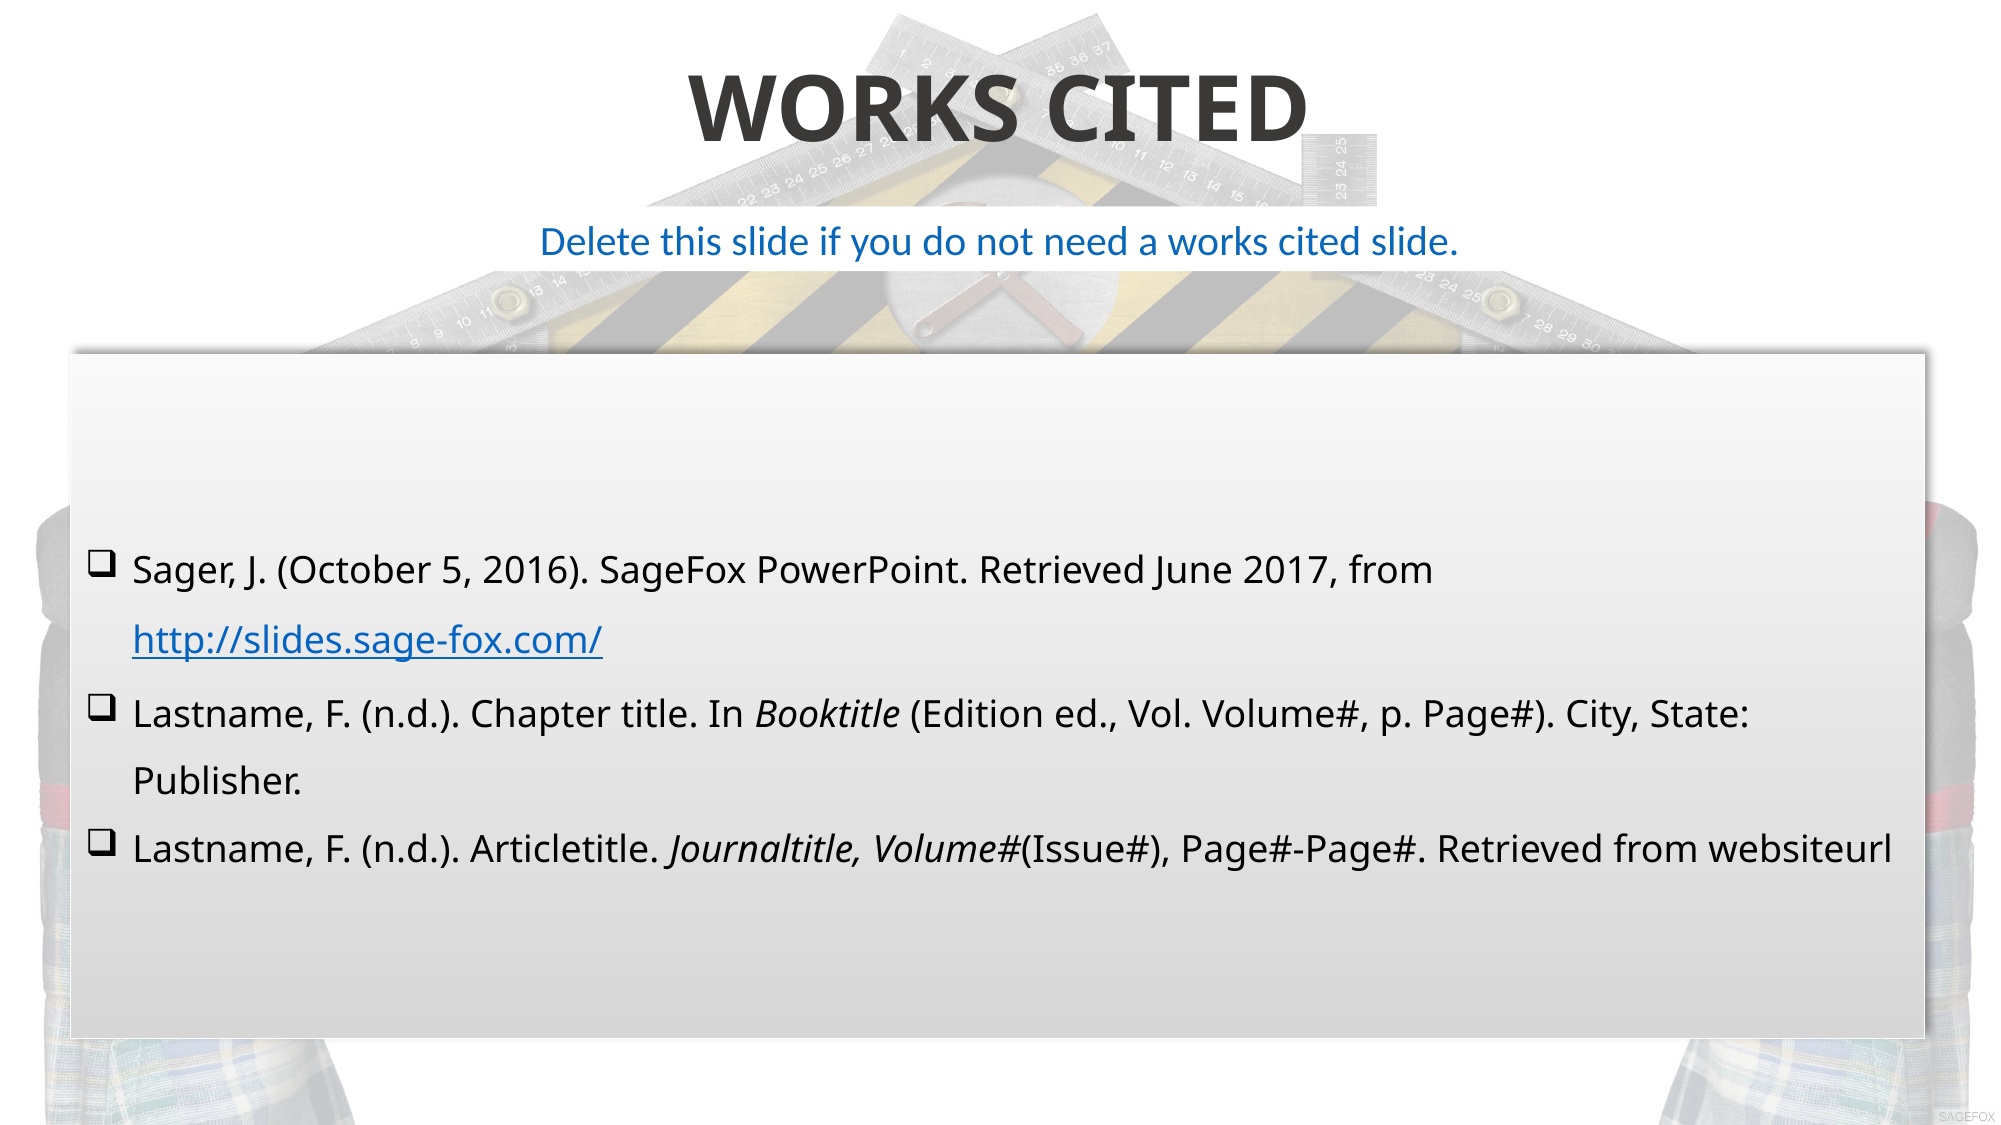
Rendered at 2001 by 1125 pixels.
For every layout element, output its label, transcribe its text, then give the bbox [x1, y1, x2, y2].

text_box Delete this slide if you do not need a works cited slide. [472, 206, 1528, 272]
text_box Sager, J. (October 5, 2016). SageFox PowerPoint. Retrieved June 2017, from http://slides.sage-fox.com/ Lastname, F. (n.d.). Chapter title. In Booktitle (Edition ed., Vol. Volume#, p. Page#). City, State: Publisher. Lastname, F. (n.d.). Articletitle. Journaltitle, Volume#(Issue#), Page#-Page#. Retrieved from websiteurl [70, 354, 1925, 1039]
text_box WORKS CITED [548, 42, 1452, 167]
